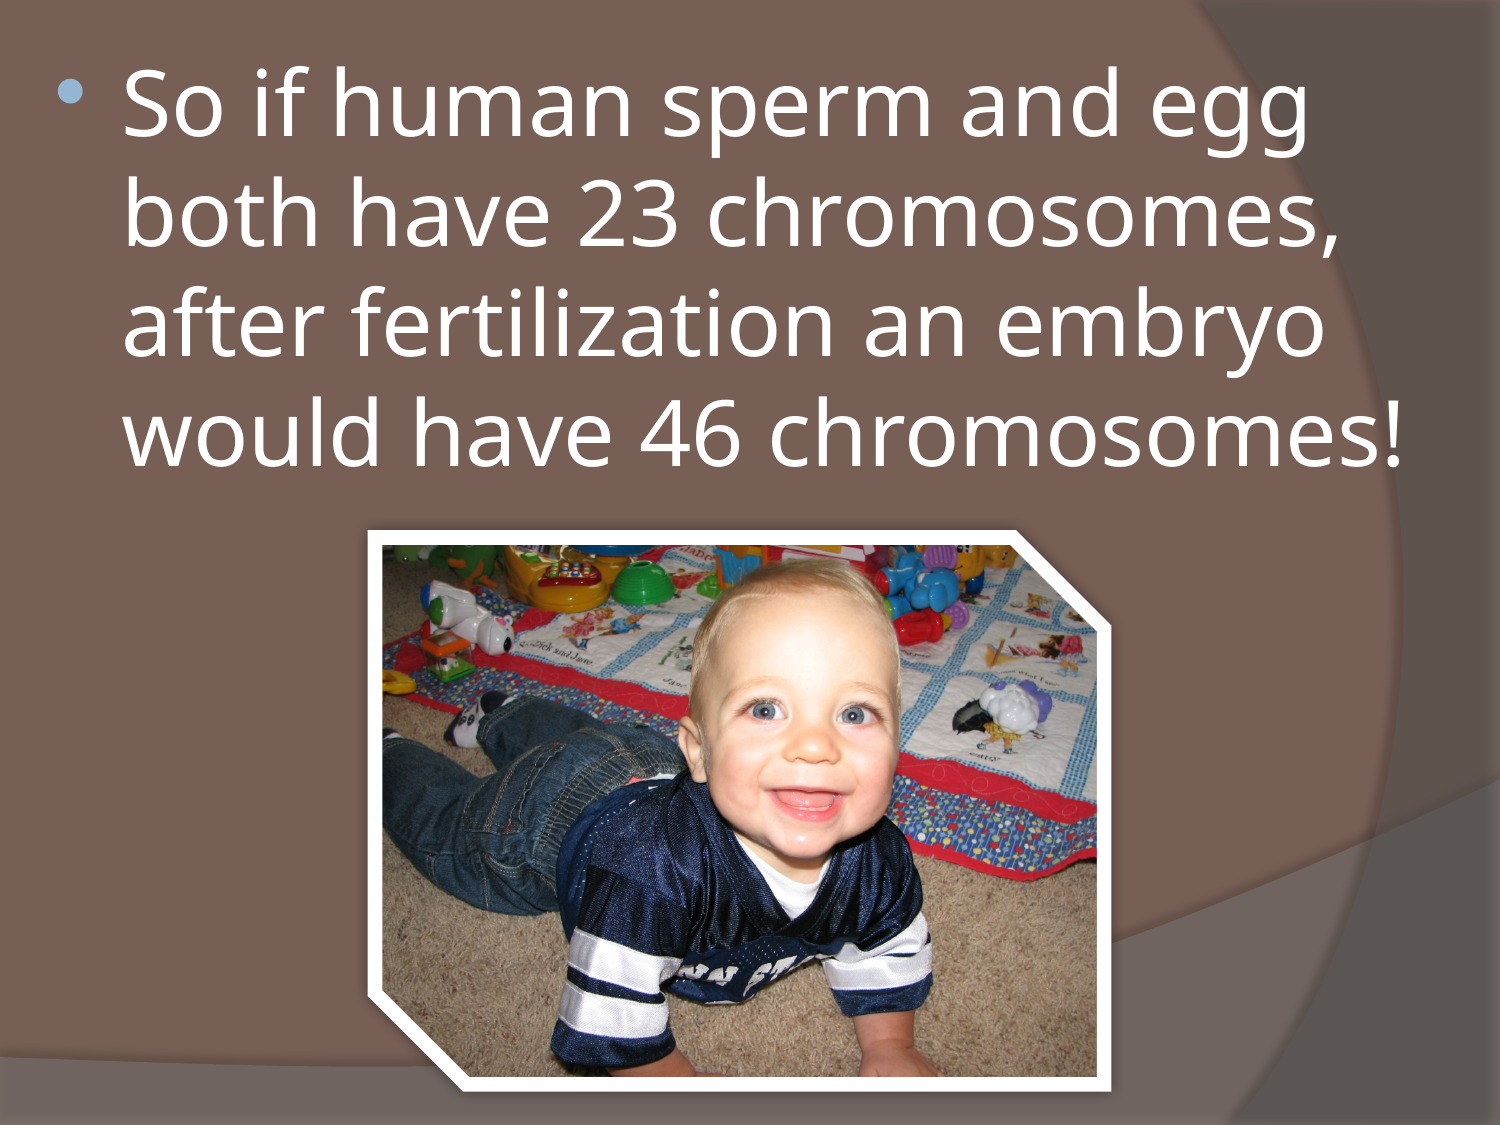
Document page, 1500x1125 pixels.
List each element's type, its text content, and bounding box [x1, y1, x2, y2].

picture [374, 537, 1105, 1085]
list So if human sperm and egg both have 23 chromosomes, after fertilization an embryo would have 46 chromosomes! [37, 37, 1463, 1075]
